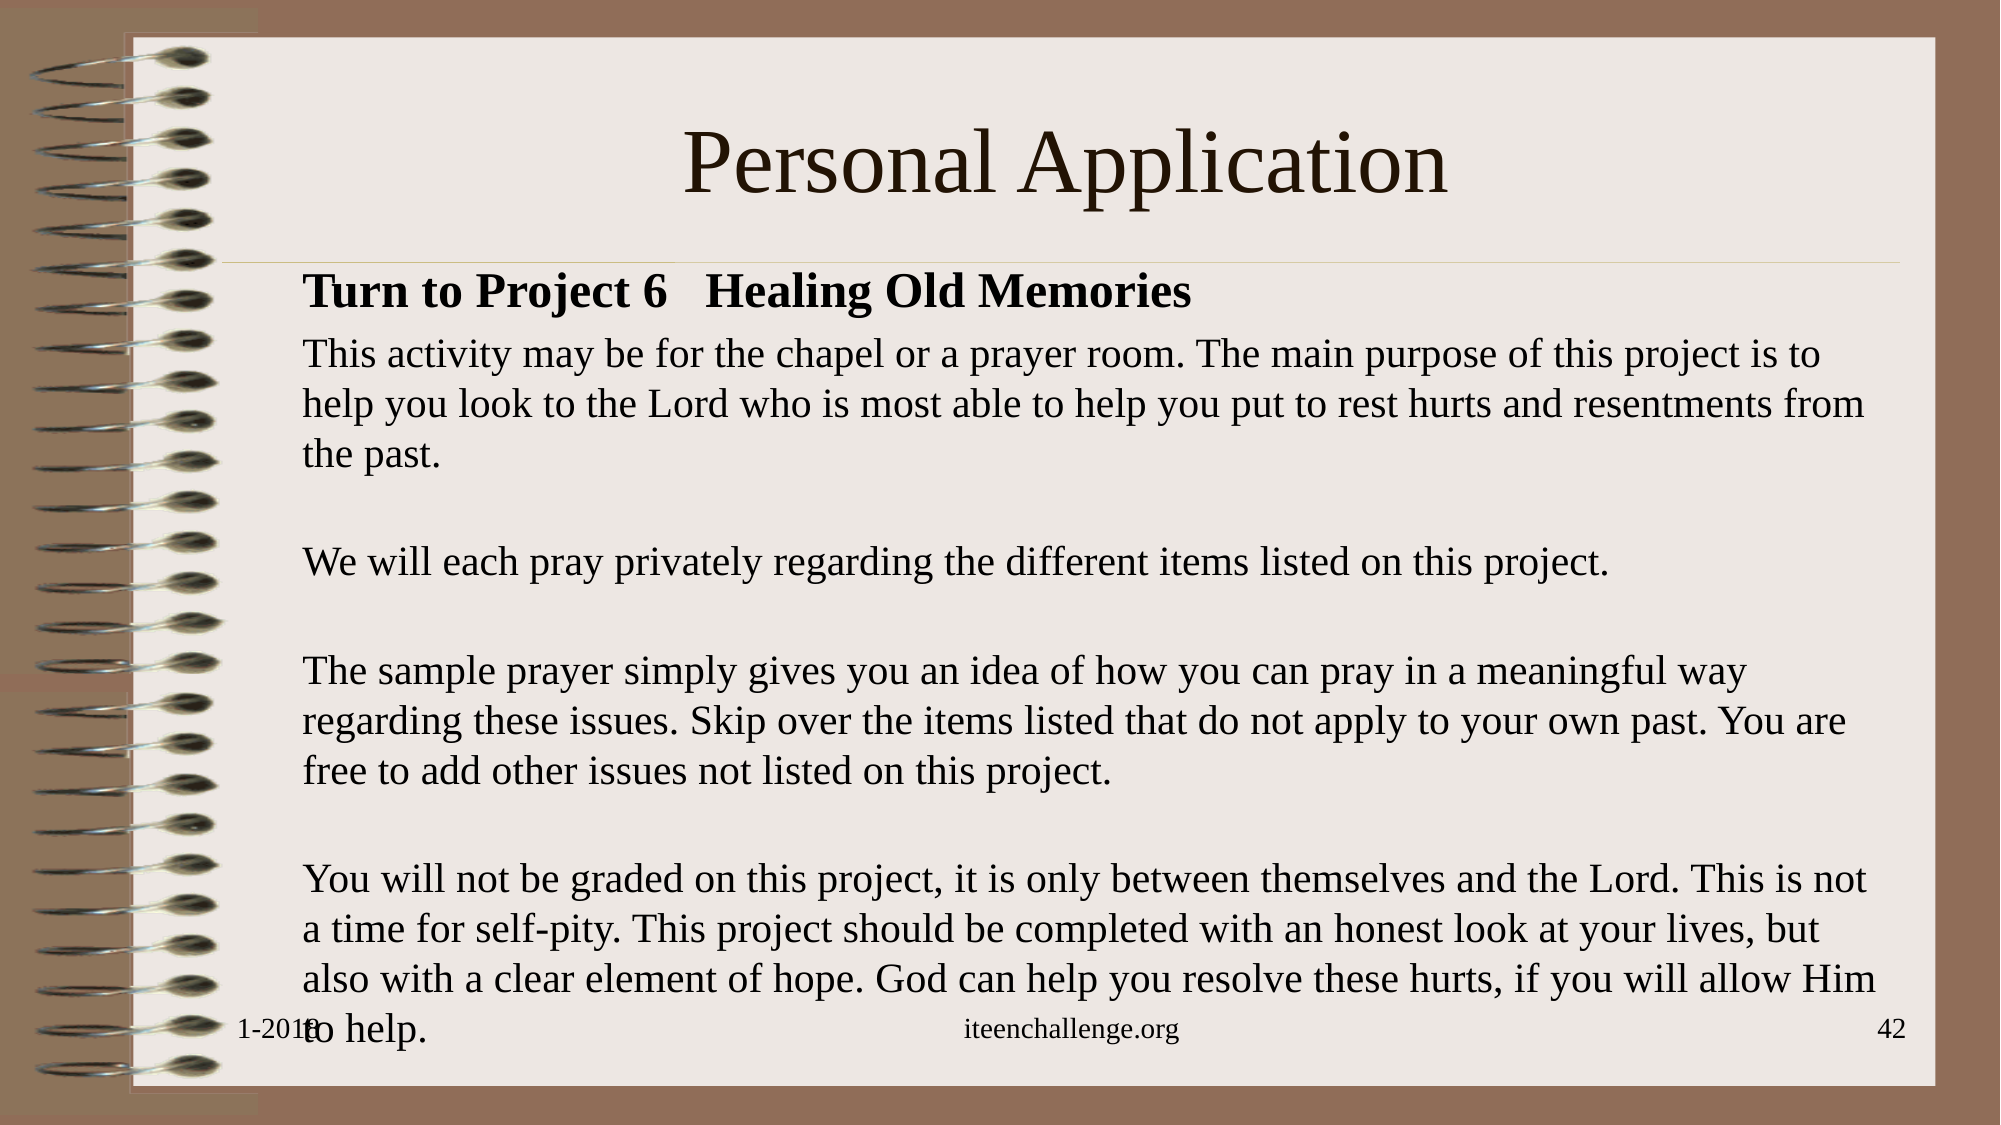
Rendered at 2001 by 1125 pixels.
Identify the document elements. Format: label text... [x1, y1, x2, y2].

title Personal Application [233, 62, 1900, 250]
slide_number 42 [1505, 1001, 1922, 1077]
footer iteenchallenge.org [755, 1001, 1389, 1077]
picture [0, 8, 259, 674]
slide_number 1-2018 [221, 1001, 639, 1077]
list Turn to Project 6 Healing Old Memories This activity may be for the chapel or a prayer room. The main purpose of this project is to help you look to the Lord who is most able to help you put to rest hurts and resentments from the past. We will each pray privately regarding the different items listed on this project. The sample prayer simply gives you an idea of how you can pray in a meaningful way regarding these issues. Skip over the items listed that do not apply to your own past. You are free to add other issues not listed on this project. You will not be graded on this project, it is only between themselves and the Lord. This is not a time for self-pity. This project should be completed with an honest look at your lives, but also with a clear element of hope. God can help you resolve these hurts, if you will allow Him to help. [287, 249, 1900, 988]
picture [0, 692, 259, 1115]
